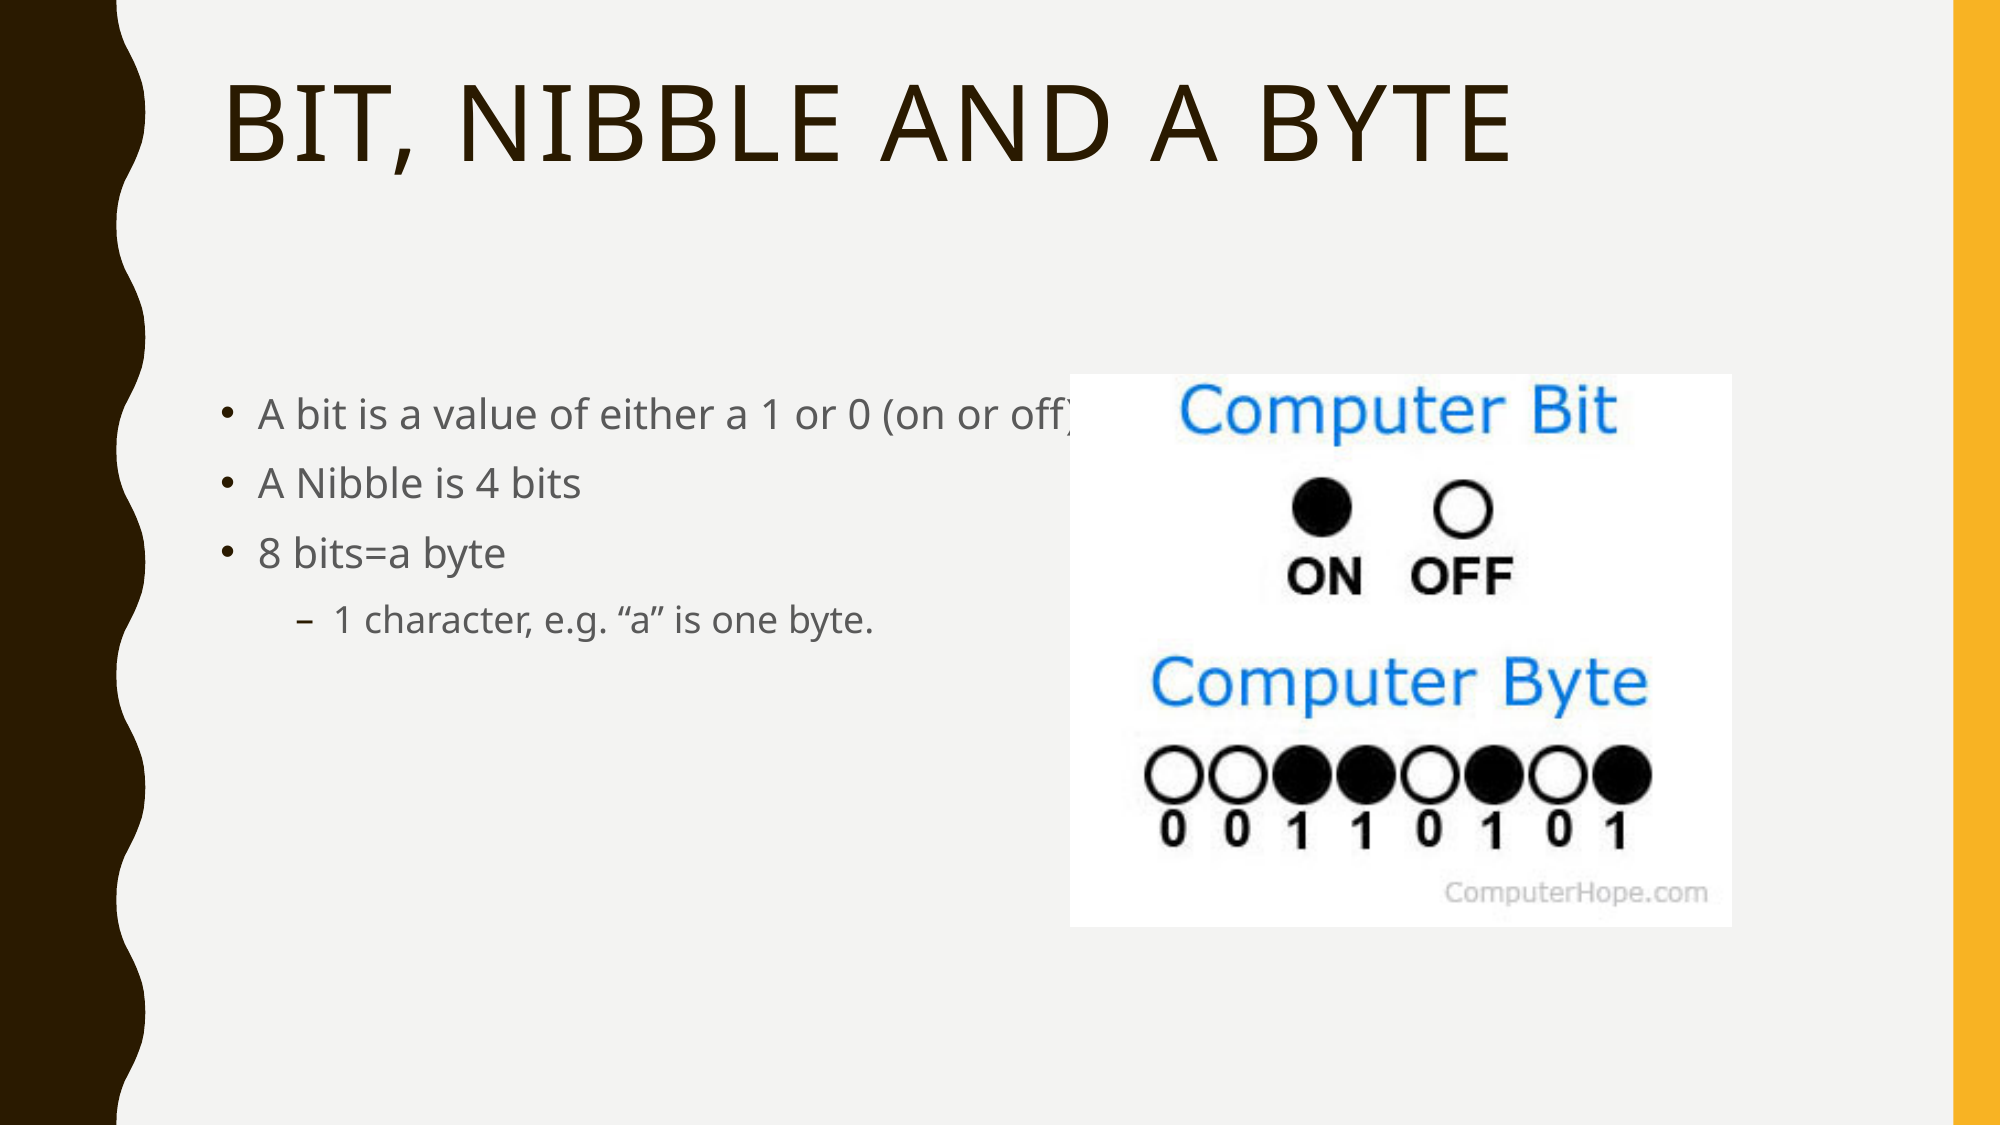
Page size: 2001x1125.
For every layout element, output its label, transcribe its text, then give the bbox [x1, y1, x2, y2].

list A bit is a value of either a 1 or 0 (on or off) A Nibble is 4 bits 8 bits=a byte 1 character, e.g. “a” is one byte. [205, 375, 1875, 965]
picture [1070, 374, 1732, 927]
title Bit, nibble and a byte [205, 62, 1875, 308]
